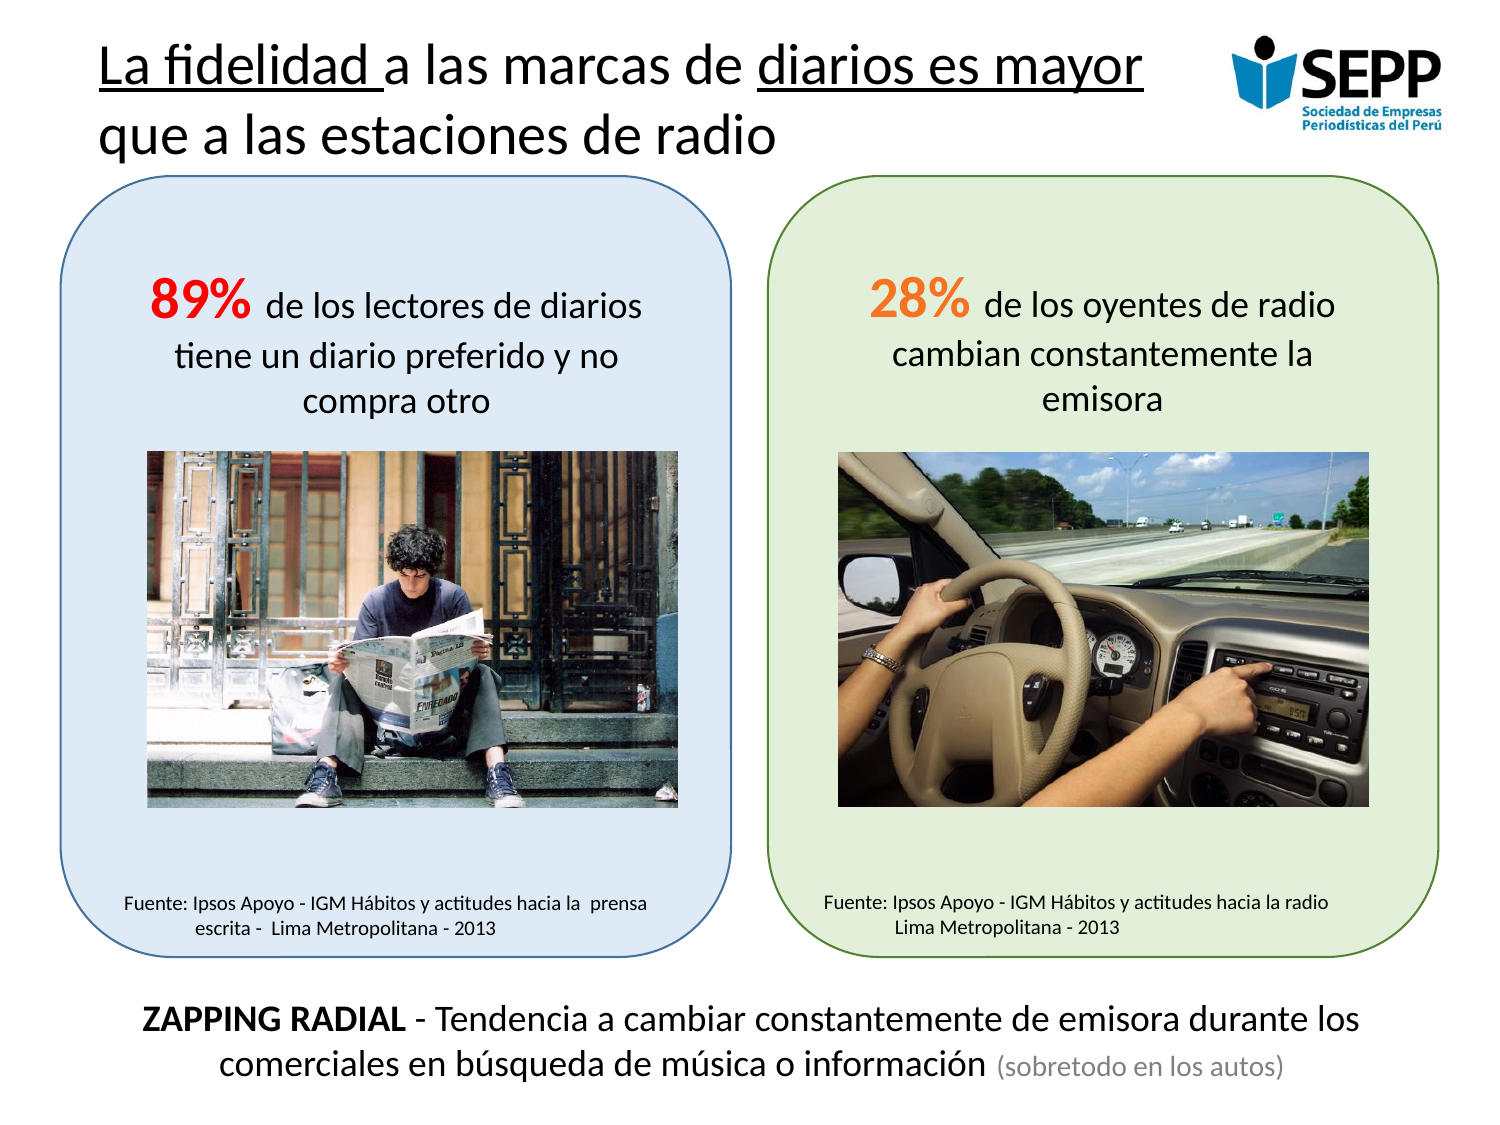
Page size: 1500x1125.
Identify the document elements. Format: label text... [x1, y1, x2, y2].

text_box [766, 175, 1440, 934]
text_box Fuente: Ipsos Apoyo - IGM Hábitos y actitudes hacia la prensa escrita - Lima Metropolitana - 2013 [109, 882, 712, 948]
text_box 28% de los oyentes de radio cambian constantemente la emisora [838, 251, 1367, 427]
text_box [125, 948, 666, 959]
text_box La fidelidad a las marcas de diarios es mayor que a las estaciones de radio [84, 18, 1167, 174]
text_box [59, 175, 733, 939]
text_box Fuente: Ipsos Apoyo - IGM Hábitos y actitudes hacia la radio Lima Metropolitana - 2013 [809, 880, 1412, 946]
text_box 89% de los lectores de diarios tiene un diario preferido y no compra otro [132, 253, 661, 428]
picture [1215, 23, 1461, 146]
text_box [828, 946, 1378, 959]
picture [838, 452, 1369, 807]
picture [147, 451, 678, 808]
text_box ZAPPING RADIAL - Tendencia a cambiar constantemente de emisora durante los comerciales en búsqueda de música o información (sobretodo en los autos) [109, 986, 1395, 1092]
